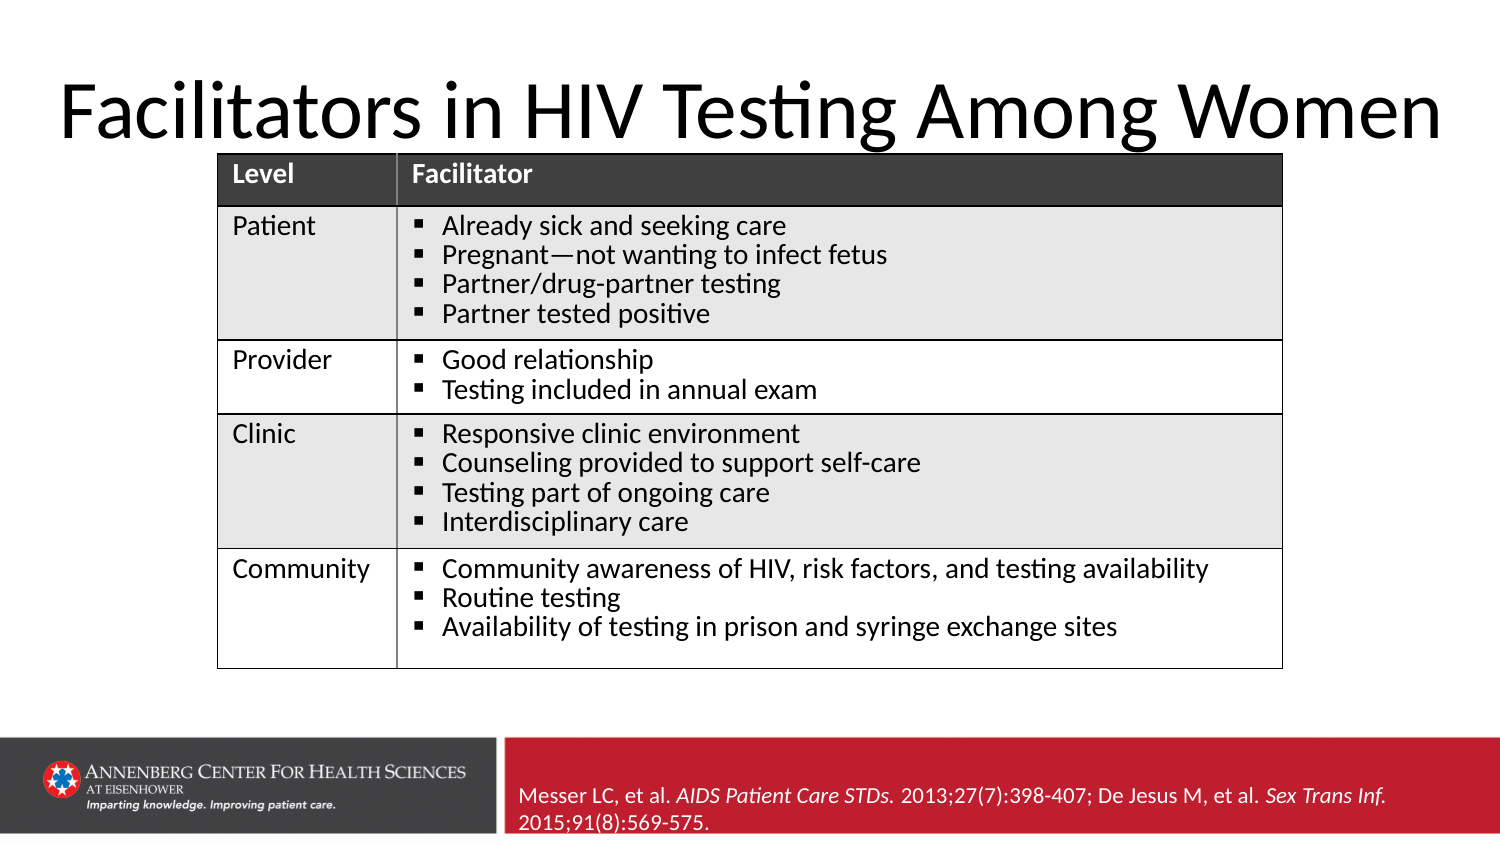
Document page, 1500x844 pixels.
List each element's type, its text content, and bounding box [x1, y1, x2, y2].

table_cell Provider [218, 341, 396, 413]
table_cell Good relationship Testing included in annual exam [398, 341, 1282, 413]
table_cell Community [218, 549, 396, 668]
table_cell Patient [218, 207, 396, 339]
table_cell Responsive clinic environment Counseling provided to support self-care Testing part of ongoing care Interdisciplinary care [398, 415, 1282, 548]
table_header Facilitator [398, 155, 1282, 205]
table_header Level [218, 155, 396, 205]
picture [0, 0, 1500, 844]
title Facilitators in HIV Testing Among Women [40, 34, 1464, 176]
text_box Messer LC, et al. AIDS Patient Care STDs. 2013;27(7):398-407; De Jesus M, et al. Sex Trans Inf. 2015;91(8):569-575. [503, 773, 1404, 843]
table_cell Already sick and seeking care Pregnant—not wanting to infect fetus Partner/drug-partner testing Partner tested positive [398, 207, 1282, 339]
table_cell Community awareness of HIV, risk factors, and testing availability Routine testing Availability of testing in prison and syringe exchange sites [398, 549, 1282, 668]
table_cell Clinic [218, 415, 396, 548]
